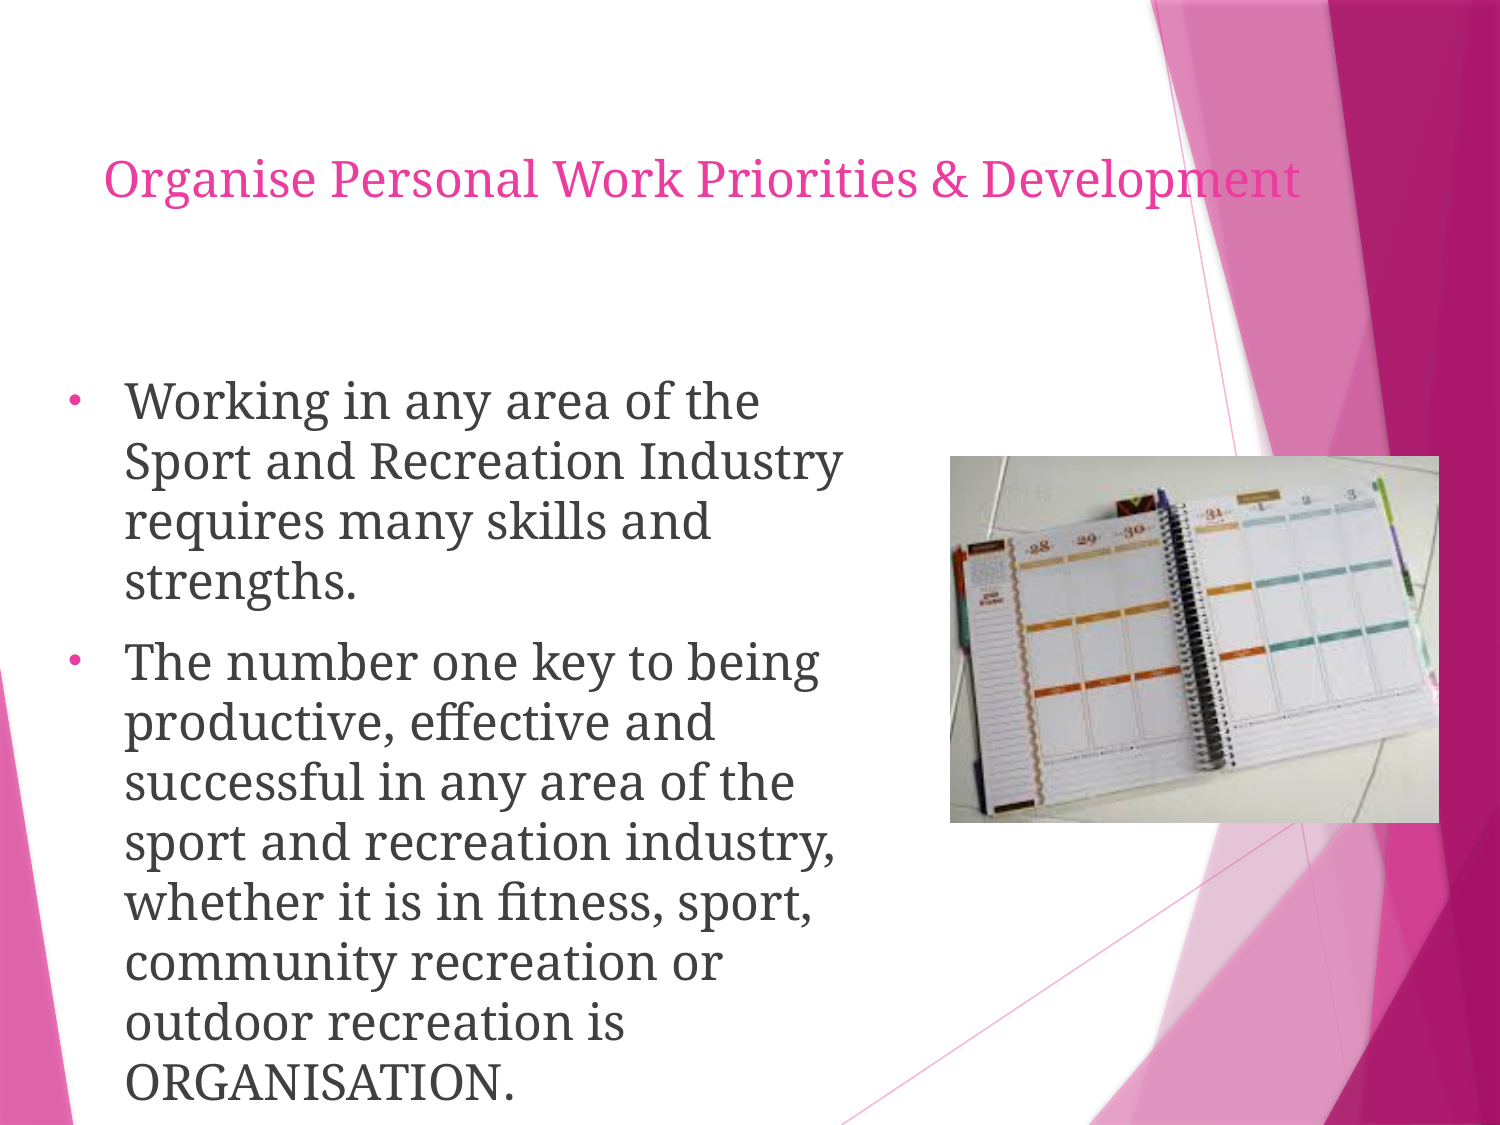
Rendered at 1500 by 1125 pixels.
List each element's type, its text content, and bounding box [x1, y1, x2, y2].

picture [950, 455, 1440, 823]
list Working in any area of the Sport and Recreation Industry requires many skills and strengths. The number one key to being productive, effective and successful in any area of the sport and recreation industry, whether it is in fitness, sport, community recreation or outdoor recreation is ORGANISATION. [53, 361, 880, 1006]
text_box [8, 0, 828, 321]
title Organise Personal Work Priorities & Development [828, 139, 1323, 230]
